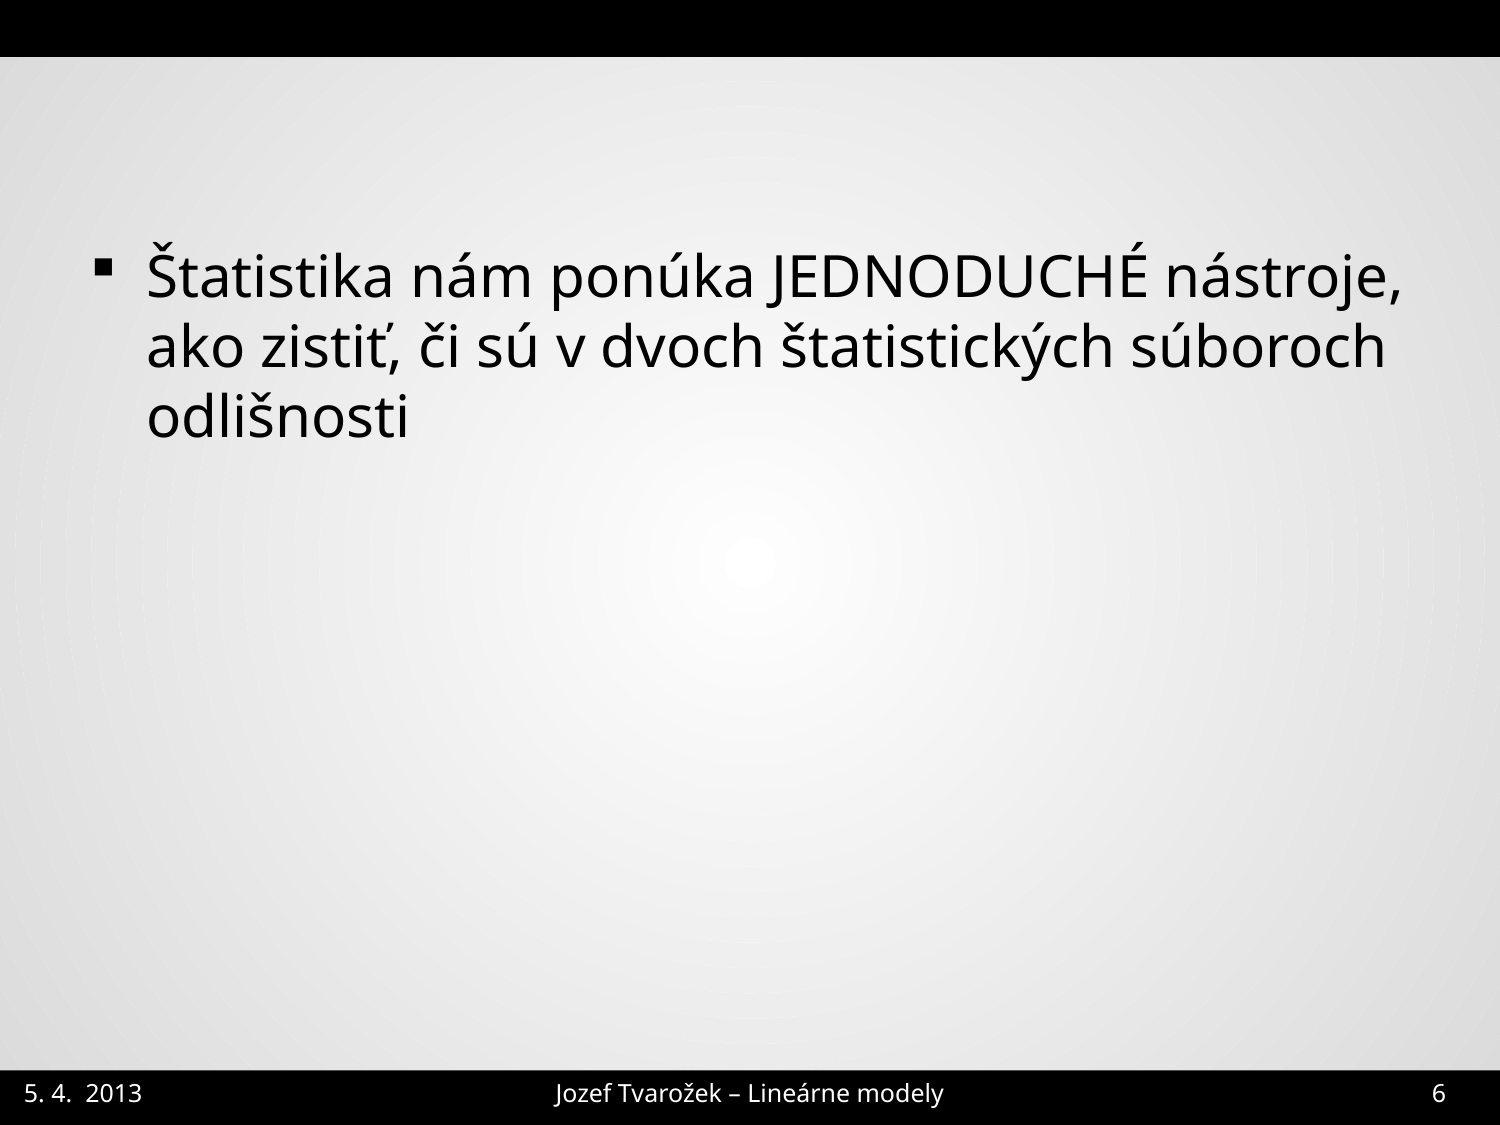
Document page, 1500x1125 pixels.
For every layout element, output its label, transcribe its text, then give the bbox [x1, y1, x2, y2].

list Štatistika nám ponúka JEDNODUCHÉ nástroje, ako zistiť, či sú v dvoch štatistických súboroch odlišnosti [74, 231, 1426, 1048]
footer Jozef Tvarožek – Lineárne modely [395, 1070, 1105, 1114]
